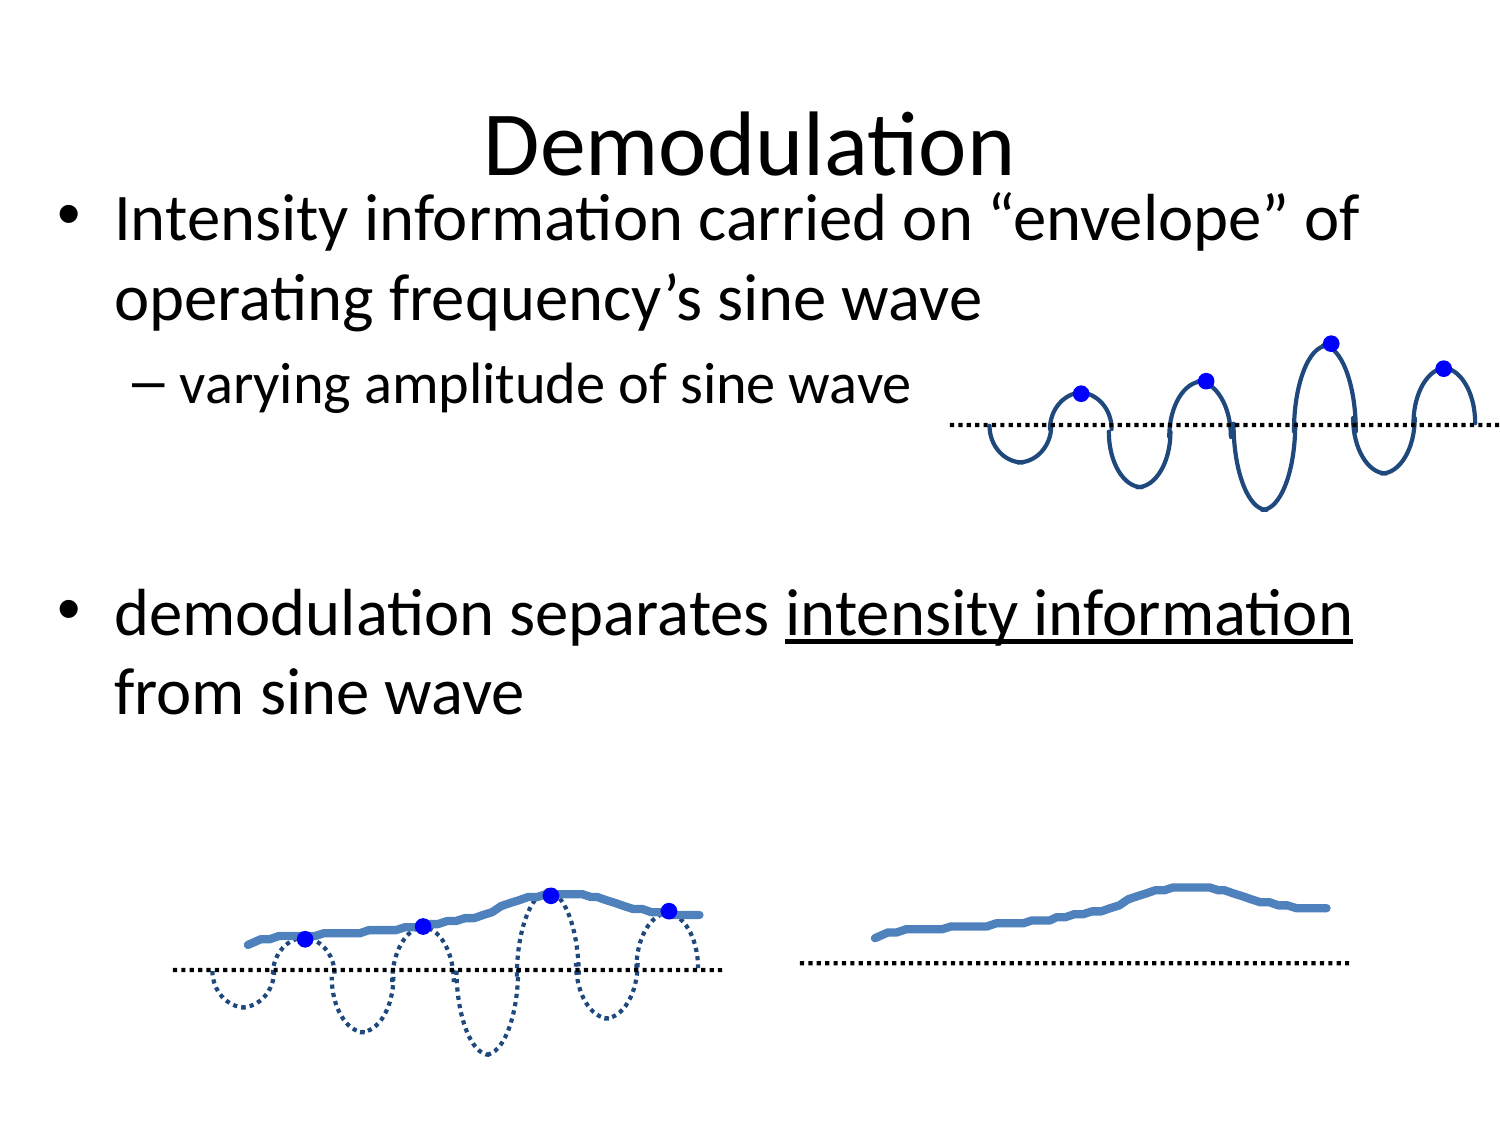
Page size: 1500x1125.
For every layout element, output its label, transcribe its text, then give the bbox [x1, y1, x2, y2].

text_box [989, 392, 1112, 463]
text_box [1200, 374, 1212, 379]
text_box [212, 937, 335, 1008]
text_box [1352, 367, 1476, 474]
title Demodulation [75, 45, 1425, 165]
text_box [331, 926, 455, 1033]
text_box [662, 904, 676, 911]
list Intensity information carried on “envelope” of operating frequency’s sine wave varying amplitude of sine wave demodulation separates intensity information from sine wave [42, 165, 1459, 841]
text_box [1108, 381, 1232, 488]
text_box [456, 890, 580, 1056]
text_box [417, 920, 429, 924]
text_box [1325, 337, 1338, 343]
text_box [1438, 362, 1450, 366]
text_box [875, 887, 1327, 939]
text_box [583, 894, 648, 911]
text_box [575, 912, 699, 1019]
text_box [1233, 345, 1357, 511]
